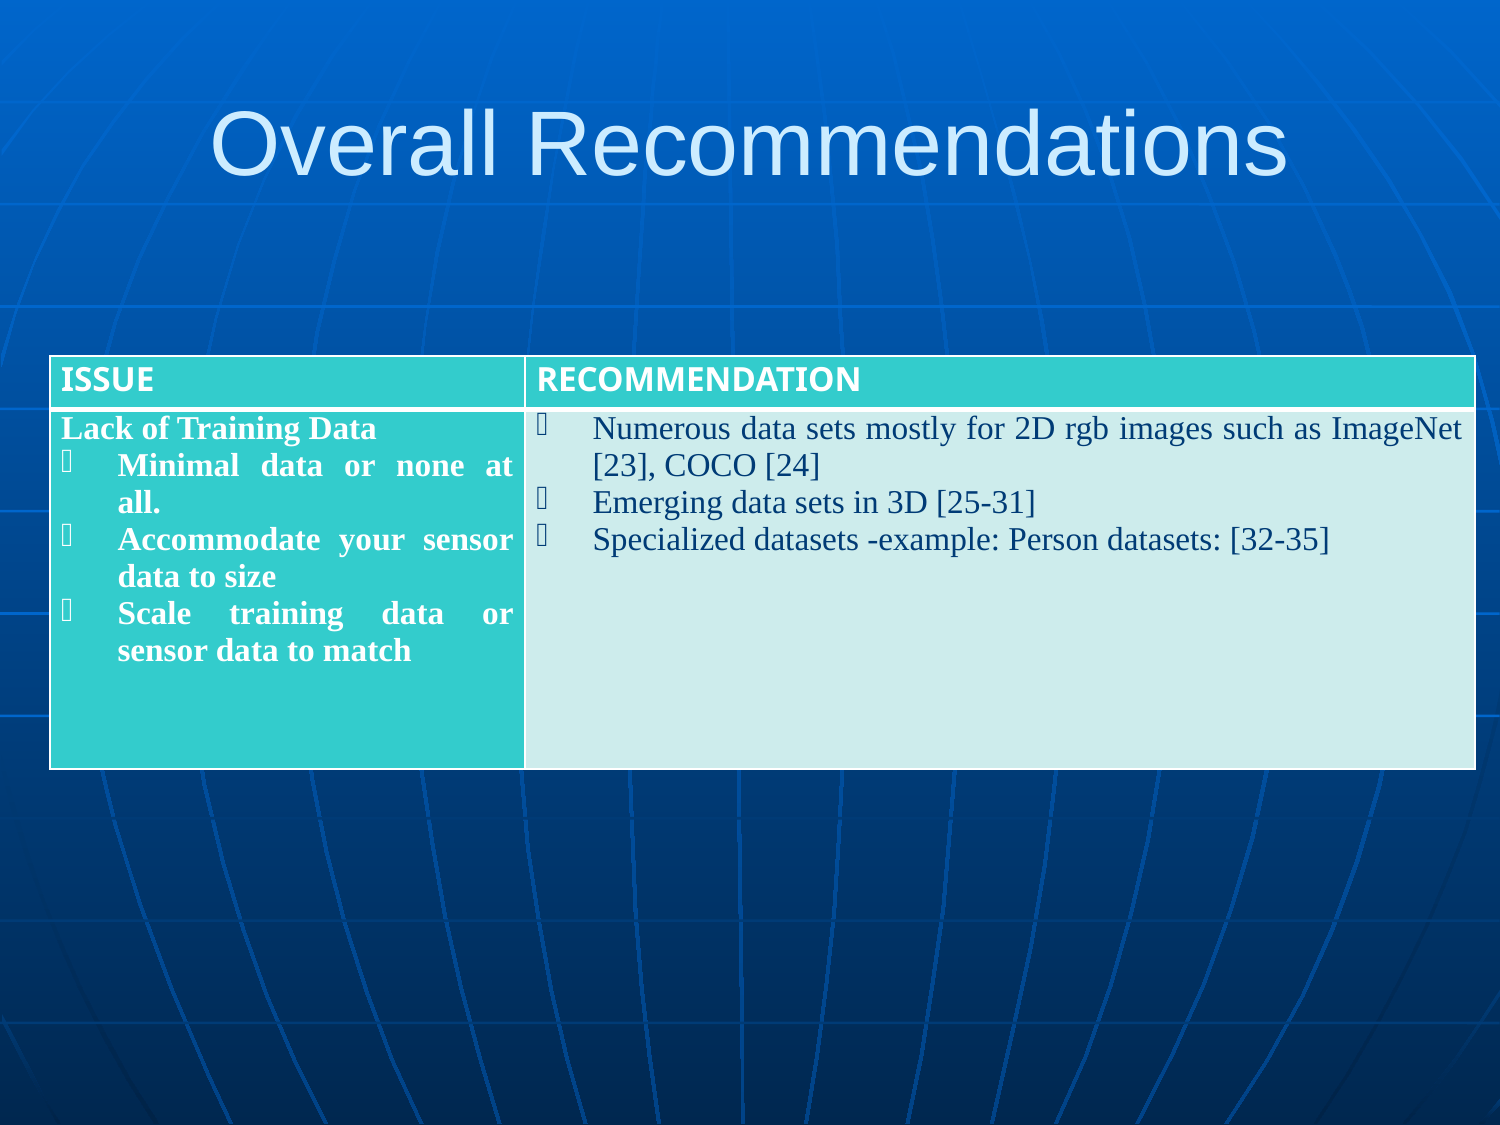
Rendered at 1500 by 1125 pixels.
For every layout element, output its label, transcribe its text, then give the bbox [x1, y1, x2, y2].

title Overall Recommendations [74, 45, 1426, 233]
table_header ISSUE [51, 357, 524, 407]
table_cell Lack of Training Data Minimal data or none at all. Accommodate your sensor data to size Scale training data or sensor data to match [51, 412, 524, 768]
table_cell Numerous data sets mostly for 2D rgb images such as ImageNet [23], COCO [24] Emerging data sets in 3D [25-31] Specialized datasets -example: Person datasets: [32-35] [526, 412, 1474, 768]
table_header RECOMMENDATION [526, 357, 1474, 407]
